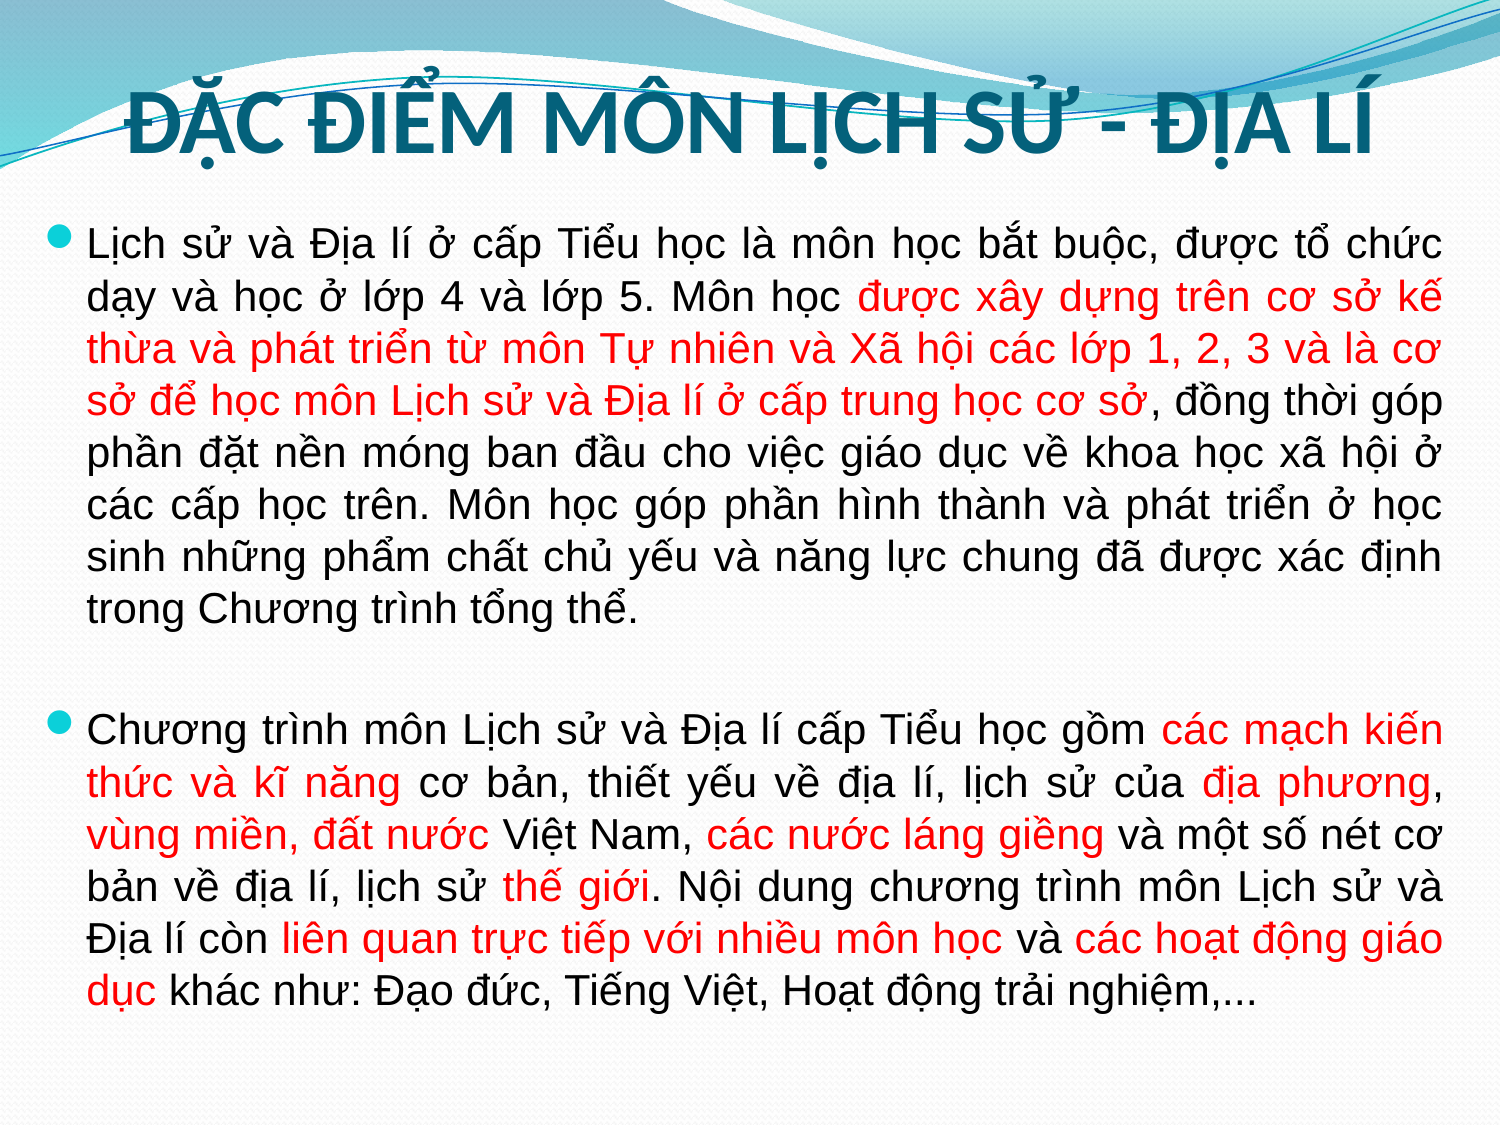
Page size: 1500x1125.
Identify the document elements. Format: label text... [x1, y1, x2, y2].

list Lịch sử và Địa lí ở cấp Tiểu học là môn học bắt buộc, được tổ chức dạy và học ở lớp 4 và lớp 5. Môn học được xây dựng trên cơ sở kế thừa và phát triển từ môn Tự nhiên và Xã hội các lớp 1, 2, 3 và là cơ sở để học môn Lịch sử và Địa lí ở cấp trung học cơ sở, đồng thời góp phần đặt nền móng ban đầu cho việc giáo dục về khoa học xã hội ở các cấp học trên. Môn học góp phần hình thành và phát triển ở học sinh những phẩm chất chủ yếu và năng lực chung đã được xác định trong Chương trình tổng thể. Chương trình môn Lịch sử và Địa lí cấp Tiểu học gồm các mạch kiến thức và kĩ năng cơ bản, thiết yếu về địa lí, lịch sử của địa phương, vùng miền, đất nước Việt Nam, các nước láng giềng và một số nét cơ bản về địa lí, lịch sử thế giới. Nội dung chương trình môn Lịch sử và Địa lí còn liên quan trực tiếp với nhiều môn học và các hoạt động giáo dục khác như: Đạo đức, Tiếng Việt, Hoạt động trải nghiệm,... [29, 208, 1459, 1038]
title ĐẶC ĐIỂM MÔN LỊCH SỬ - ĐỊA LÍ [41, 30, 1459, 173]
